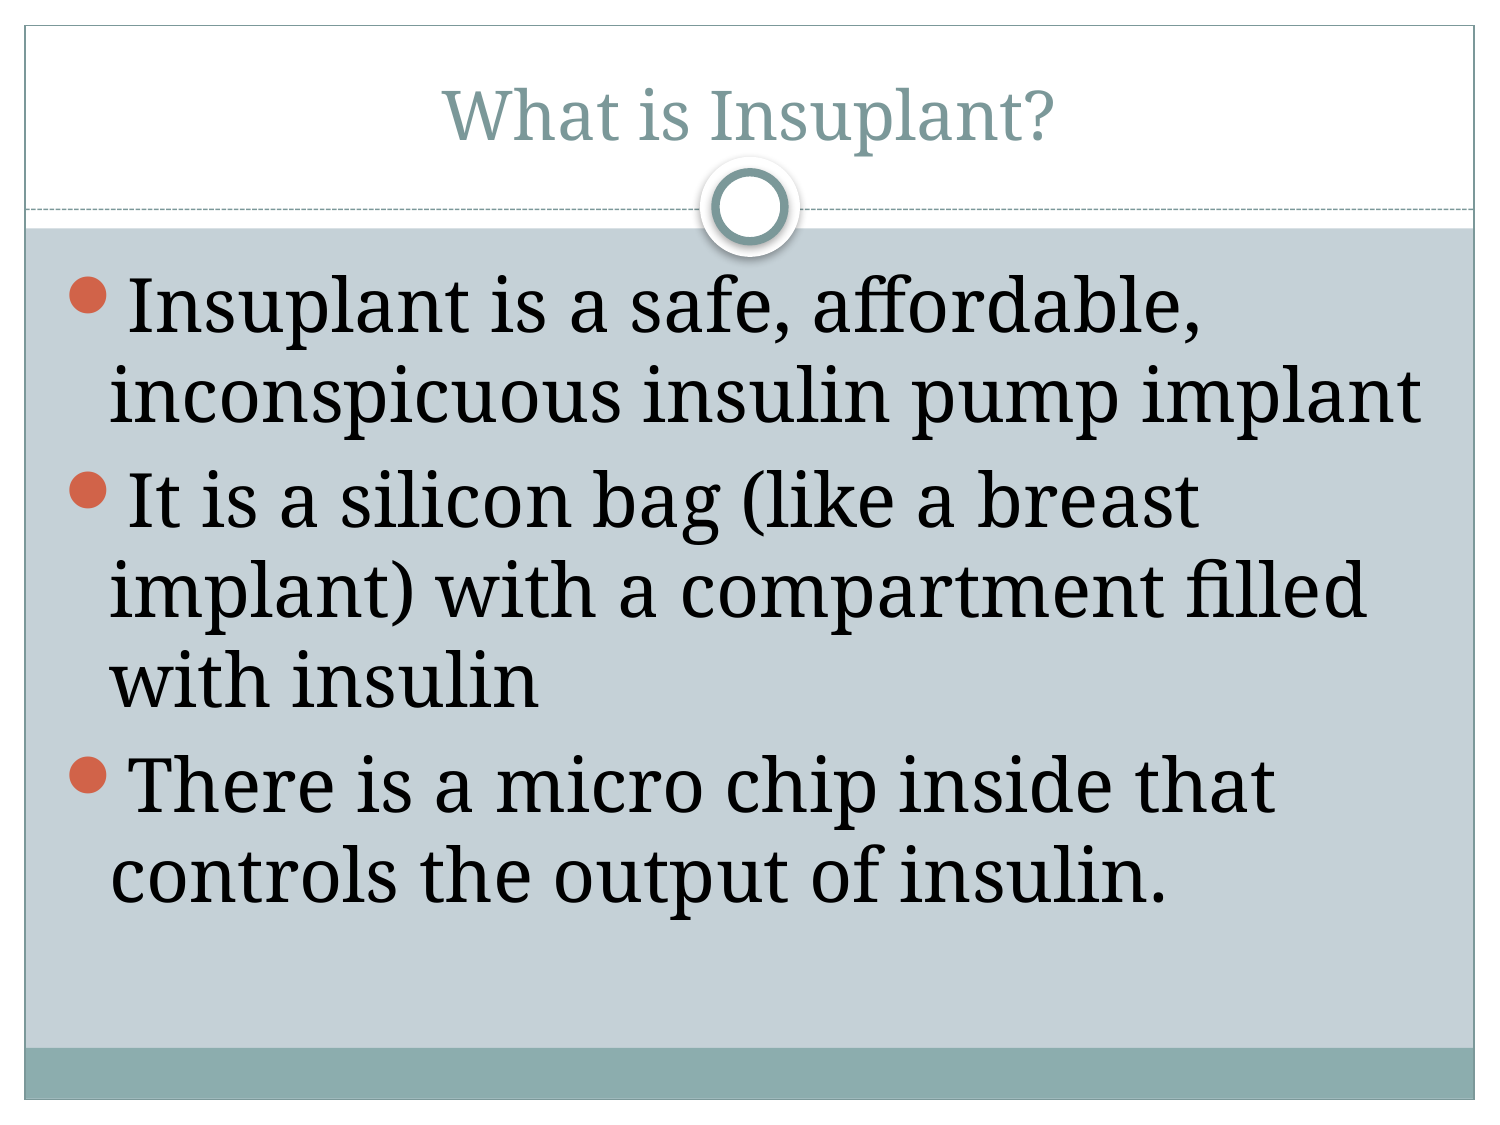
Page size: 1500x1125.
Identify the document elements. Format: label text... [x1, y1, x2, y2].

list Insuplant is a safe, affordable, inconspicuous insulin pump implant It is a silicon bag (like a breast implant) with a compartment filled with insulin There is a micro chip inside that controls the output of insulin. [49, 250, 1445, 1001]
title What is Insuplant? [49, 37, 1450, 162]
